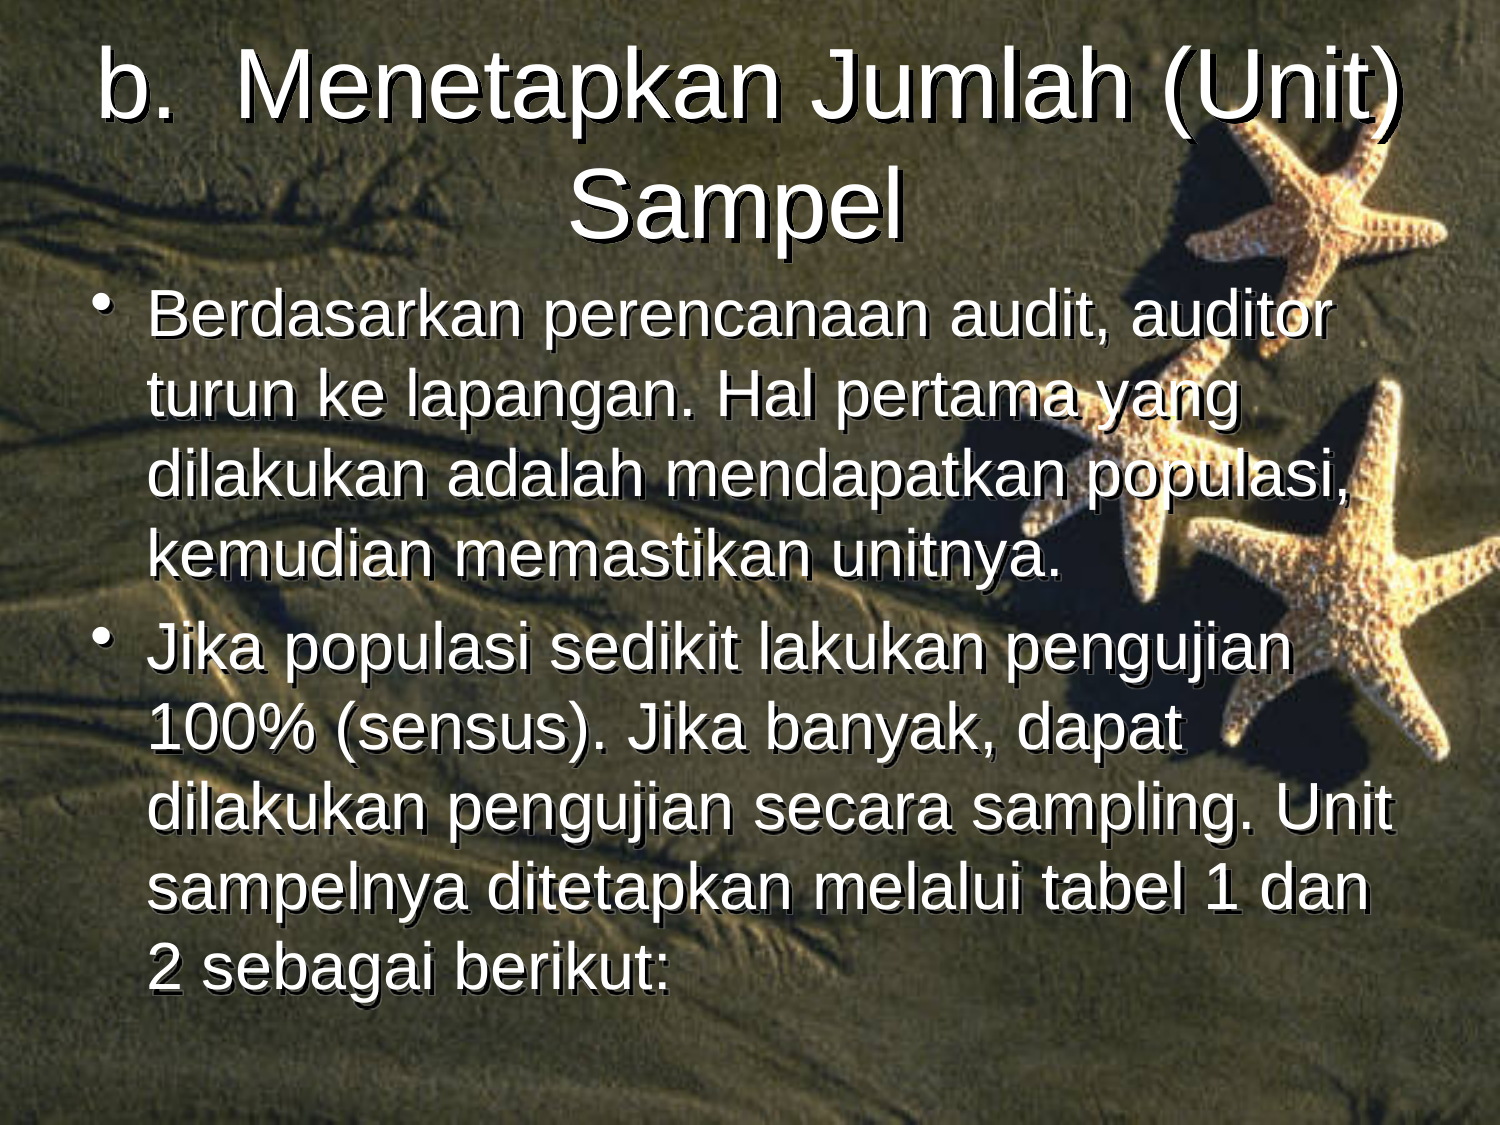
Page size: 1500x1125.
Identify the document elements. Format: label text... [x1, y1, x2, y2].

list Berdasarkan perencanaan audit, auditor turun ke lapangan. Hal pertama yang dilakukan adalah mendapatkan populasi, kemudian memastikan unitnya. Jika populasi sedikit lakukan pengujian 100% (sensus). Jika banyak, dapat dilakukan pengujian secara sampling. Unit sampelnya ditetapkan melalui tabel 1 dan 2 sebagai berikut: [74, 262, 1426, 1006]
title b. Menetapkan Jumlah (Unit) Sampel [74, 44, 1426, 233]
picture [0, 0, 1500, 1125]
